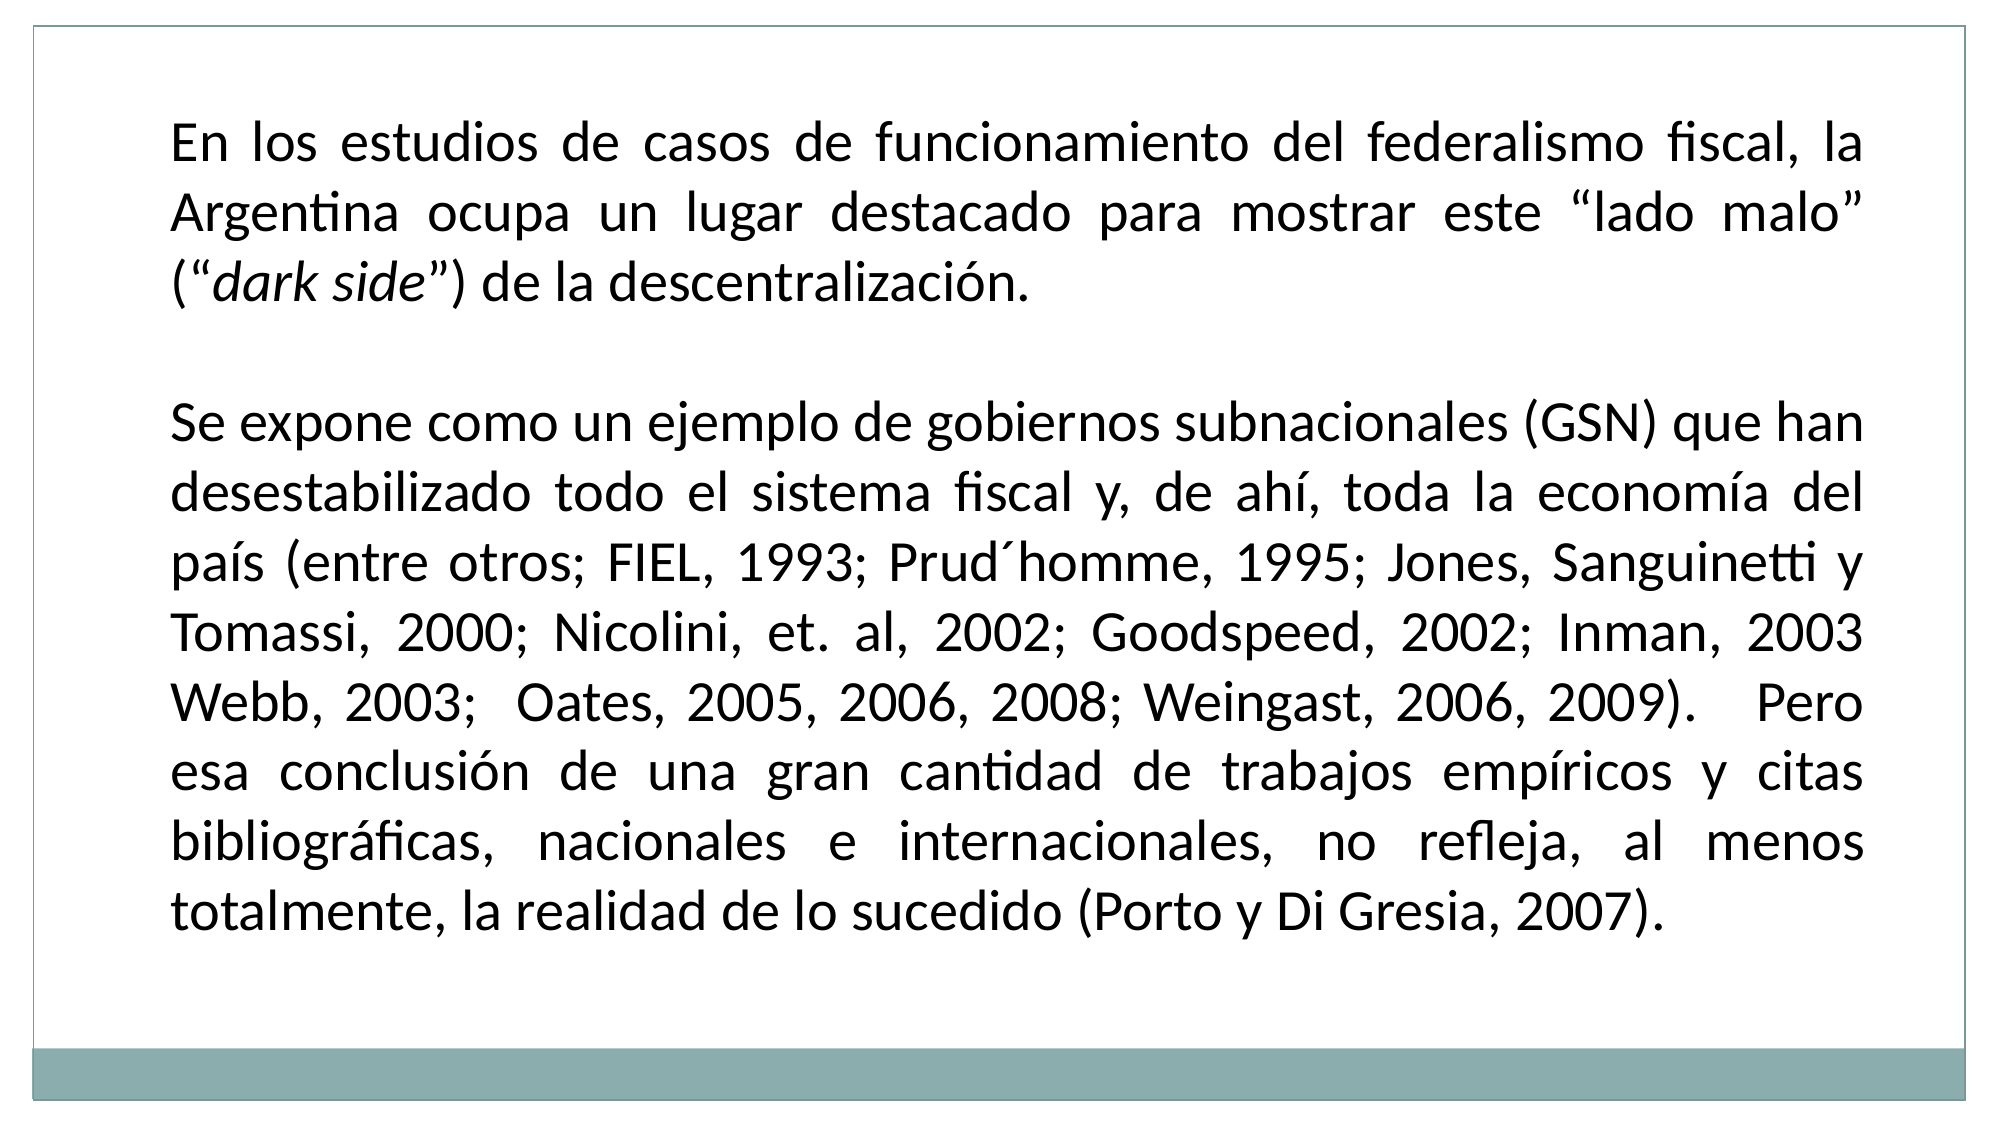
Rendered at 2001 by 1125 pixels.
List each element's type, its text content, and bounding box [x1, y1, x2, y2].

text_box En los estudios de casos de funcionamiento del federalismo fiscal, la Argentina ocupa un lugar destacado para mostrar este “lado malo” (“dark side”) de la descentralización. Se expone como un ejemplo de gobiernos subnacionales (GSN) que han desestabilizado todo el sistema fiscal y, de ahí, toda la economía del país (entre otros; FIEL, 1993; Prud´homme, 1995; Jones, Sanguinetti y Tomassi, 2000; Nicolini, et. al, 2002; Goodspeed, 2002; Inman, 2003 Webb, 2003; Oates, 2005, 2006, 2008; Weingast, 2006, 2009). Pero esa conclusión de una gran cantidad de trabajos empíricos y citas bibliográficas, nacionales e internacionales, no refleja, al menos totalmente, la realidad de lo sucedido (Porto y Di Gresia, 2007). [155, 95, 1881, 950]
